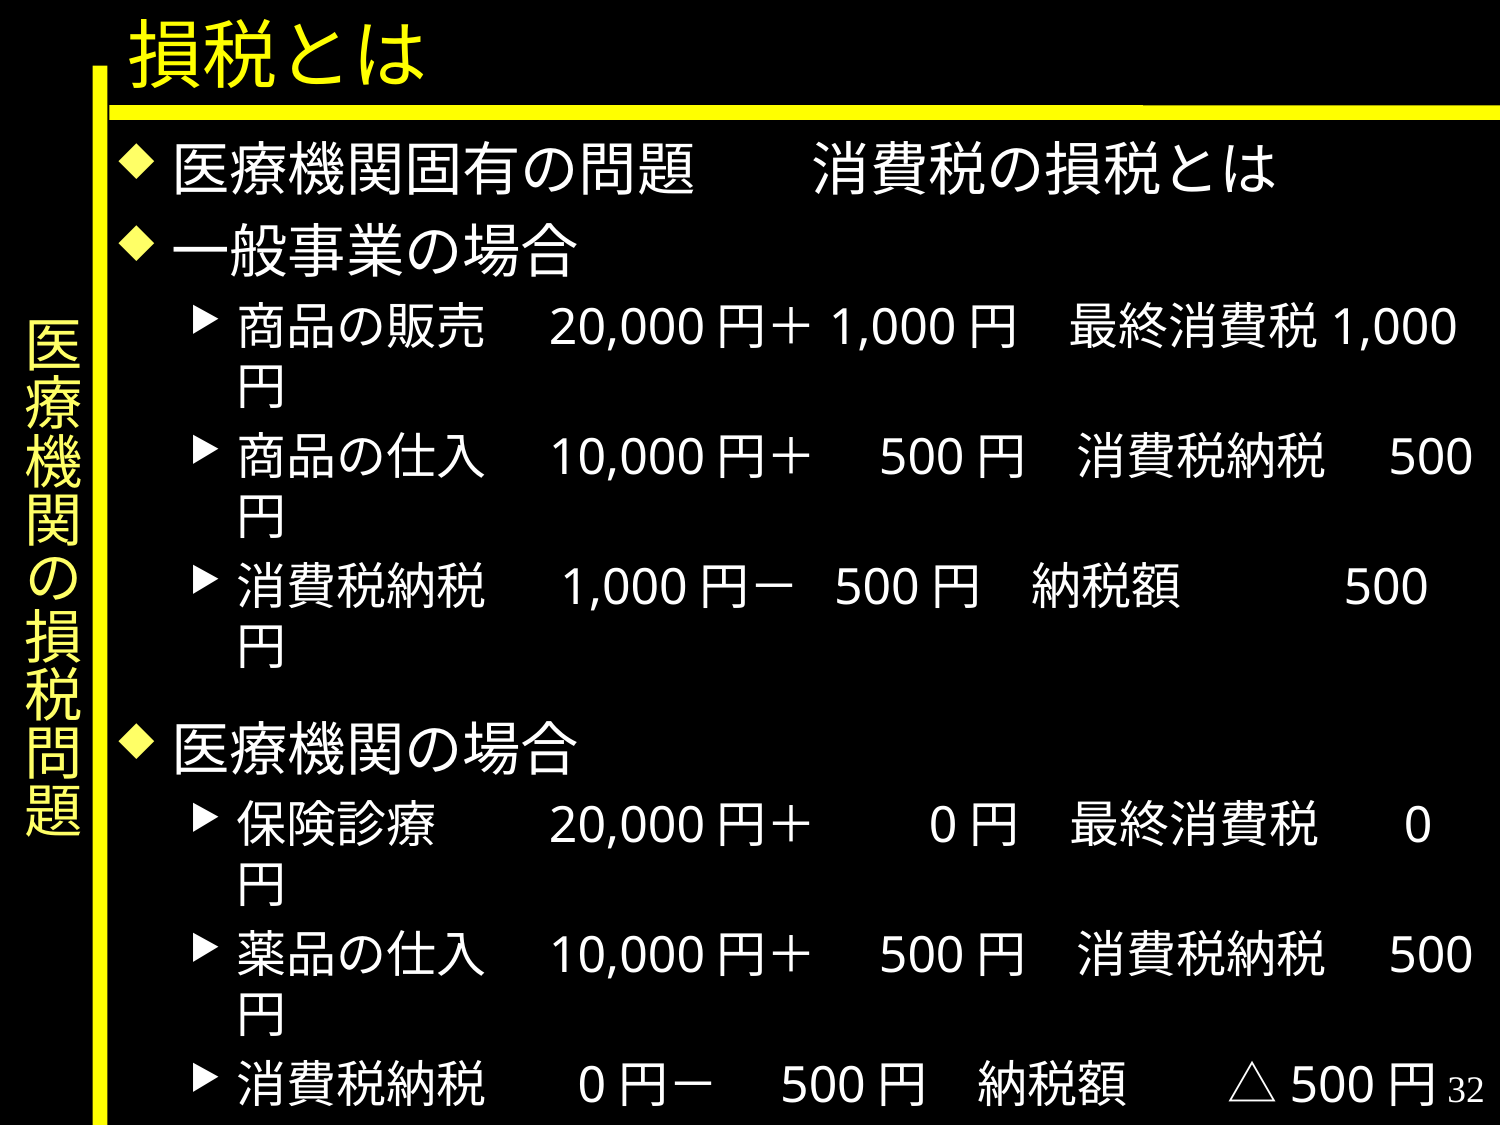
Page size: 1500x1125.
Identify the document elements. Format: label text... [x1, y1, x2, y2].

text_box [99, 65, 1500, 1125]
text_box 損税とは [112, 0, 1400, 64]
title 医療機関の損税問題 [7, 130, 92, 1025]
